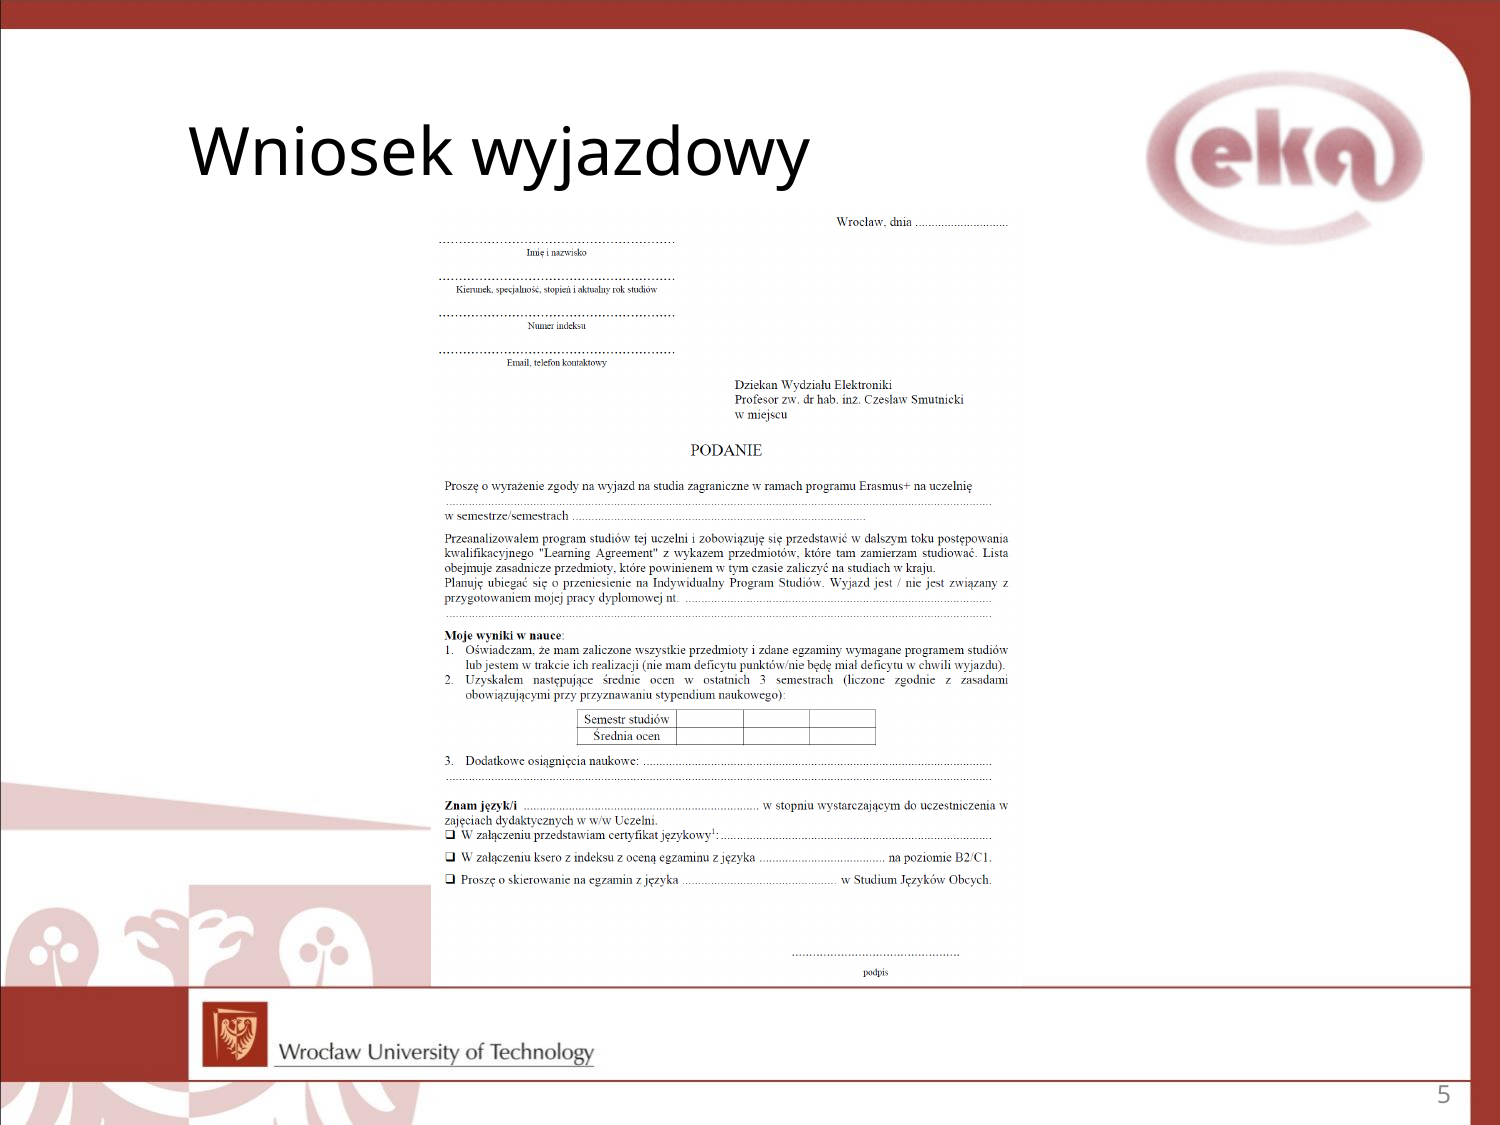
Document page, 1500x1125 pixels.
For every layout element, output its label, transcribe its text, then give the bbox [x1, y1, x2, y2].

picture [0, 0, 1500, 1125]
slide_number 5 [1116, 1065, 1467, 1125]
title Wniosek wyjazdowy [188, 90, 1425, 209]
